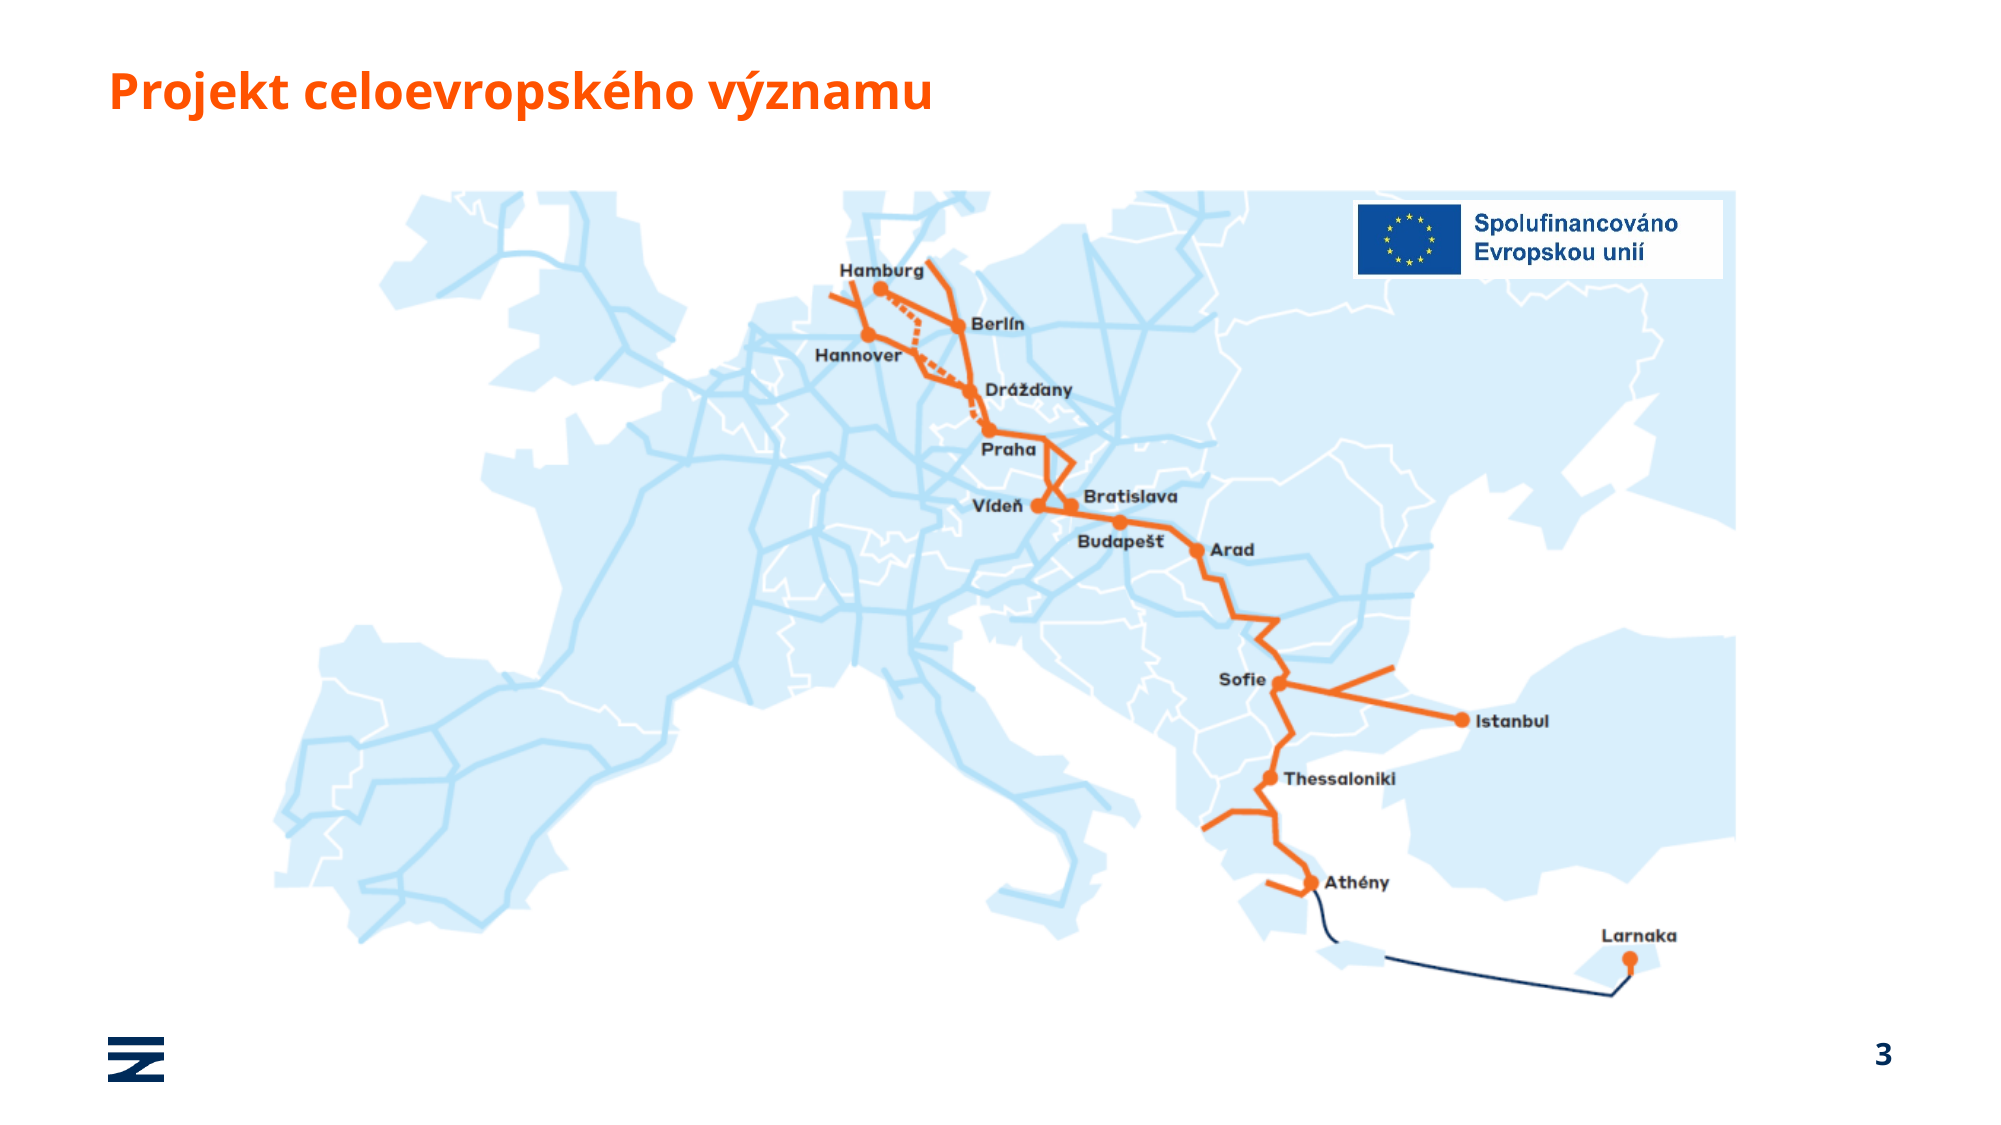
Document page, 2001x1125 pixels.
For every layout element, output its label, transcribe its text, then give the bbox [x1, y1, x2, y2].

slide_number 3 [1787, 1037, 1893, 1075]
picture [261, 189, 1739, 1010]
title Projekt celoevropského významu [108, 59, 1893, 191]
picture [108, 1037, 164, 1082]
